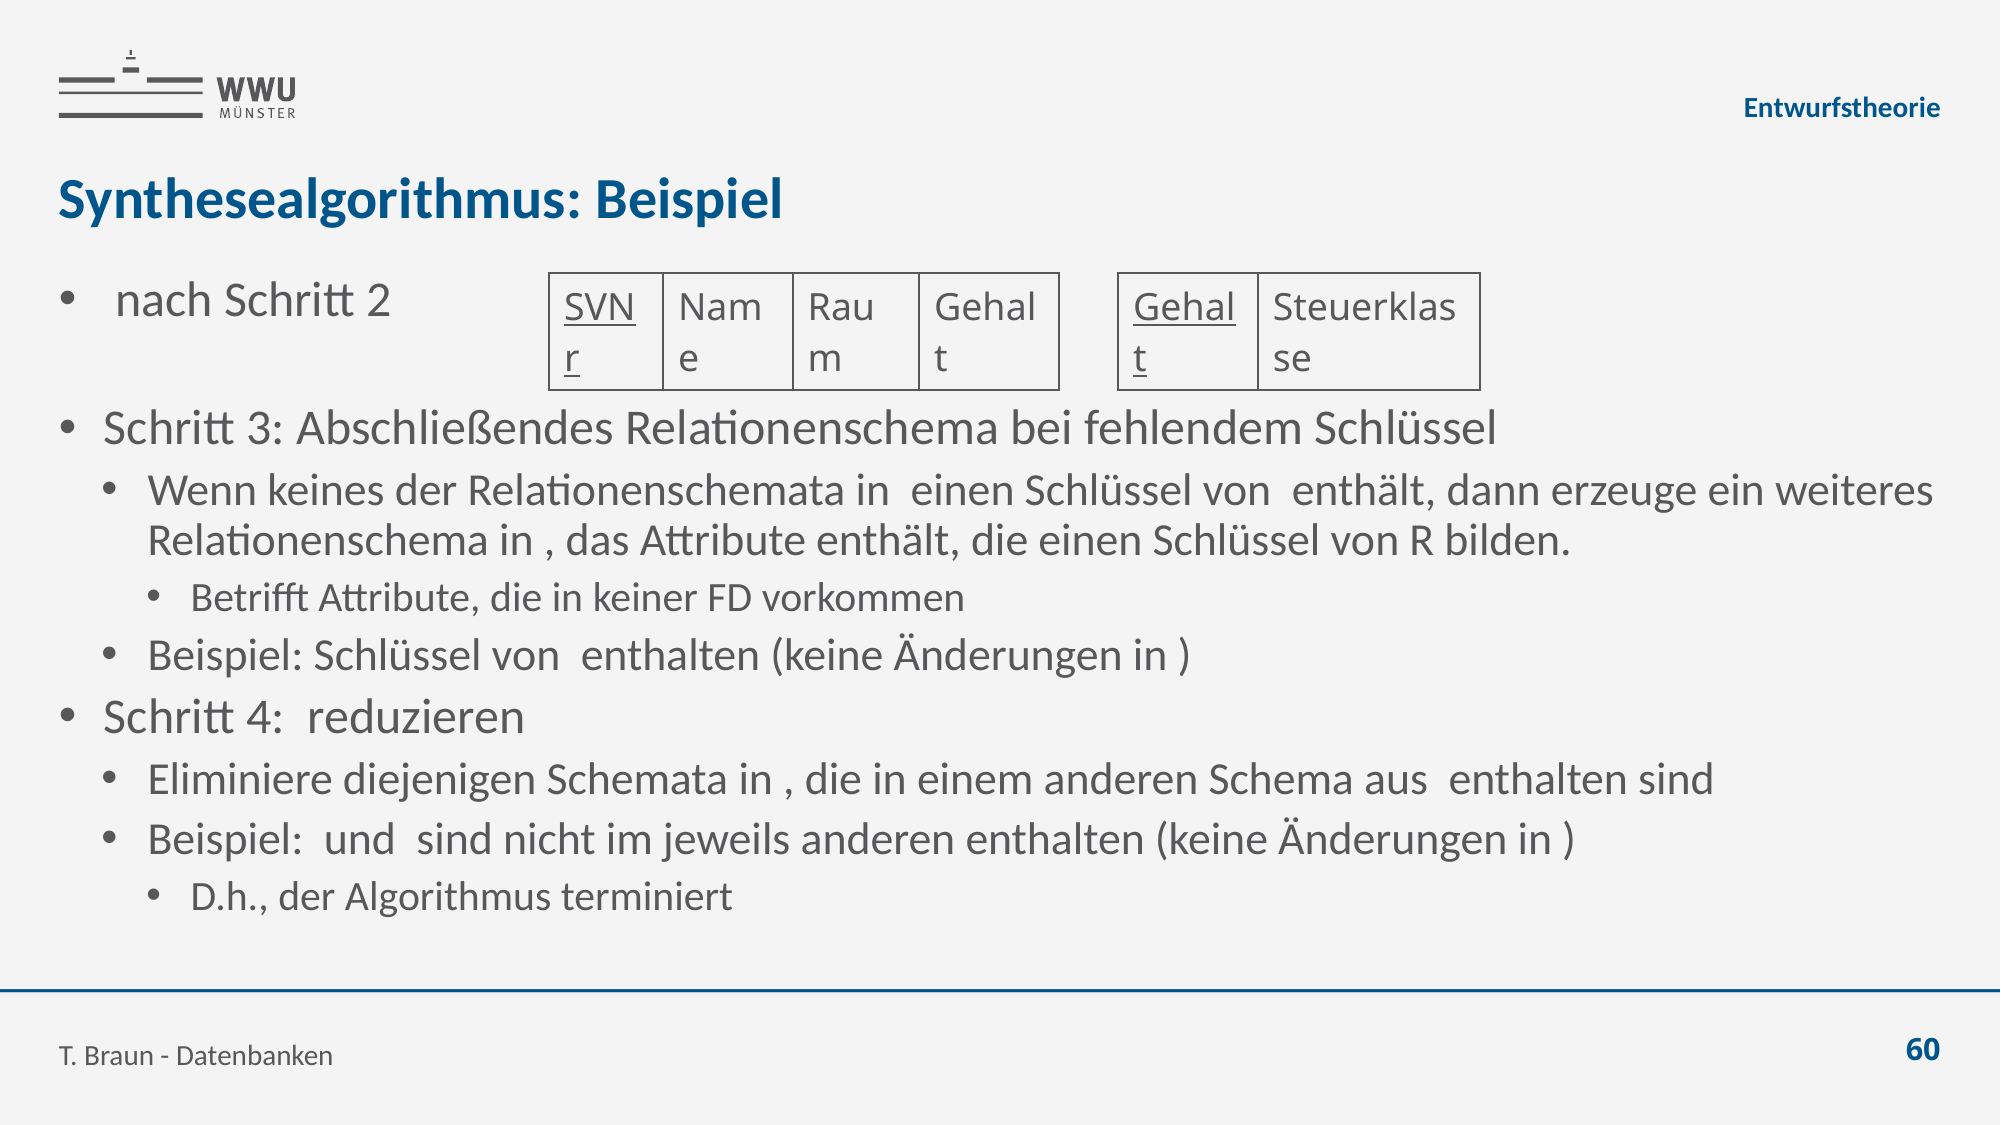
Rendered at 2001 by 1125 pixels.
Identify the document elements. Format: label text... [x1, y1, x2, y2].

slide_number 60 [1822, 1012, 1941, 1072]
slide_number Entwurfstheorie [589, 63, 1941, 123]
title Synthesealgorithmus: Beispiel [58, 148, 1941, 243]
footer T. Braun - Datenbanken [58, 1012, 1440, 1072]
